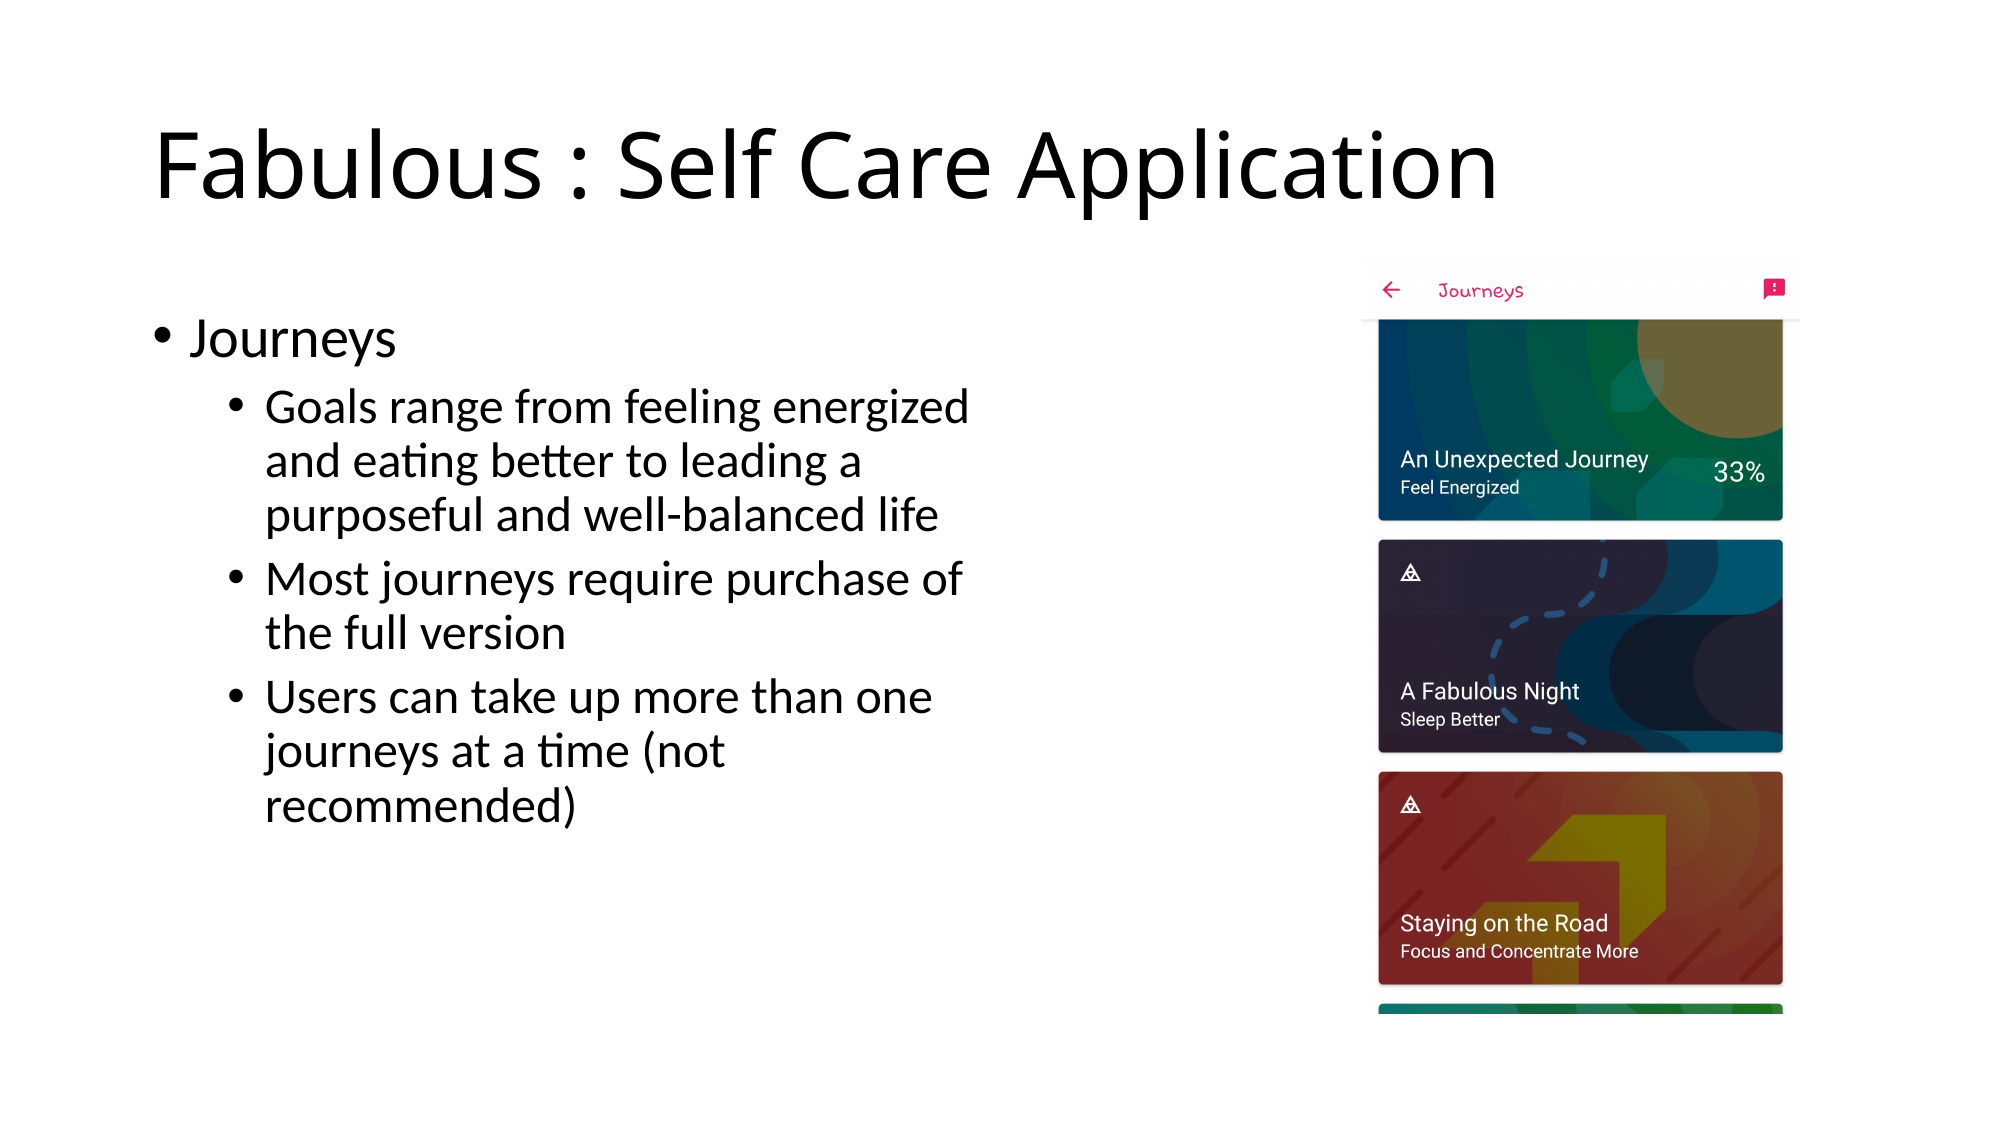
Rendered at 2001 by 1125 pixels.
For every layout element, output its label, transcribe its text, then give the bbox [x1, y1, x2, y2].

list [1354, 260, 1800, 1014]
list Journeys Goals range from feeling energized and eating better to leading a purposeful and well-balanced life Most journeys require purchase of the full version Users can take up more than one journeys at a time (not recommended) [137, 299, 988, 1014]
title Fabulous : Self Care Application [137, 59, 1863, 278]
